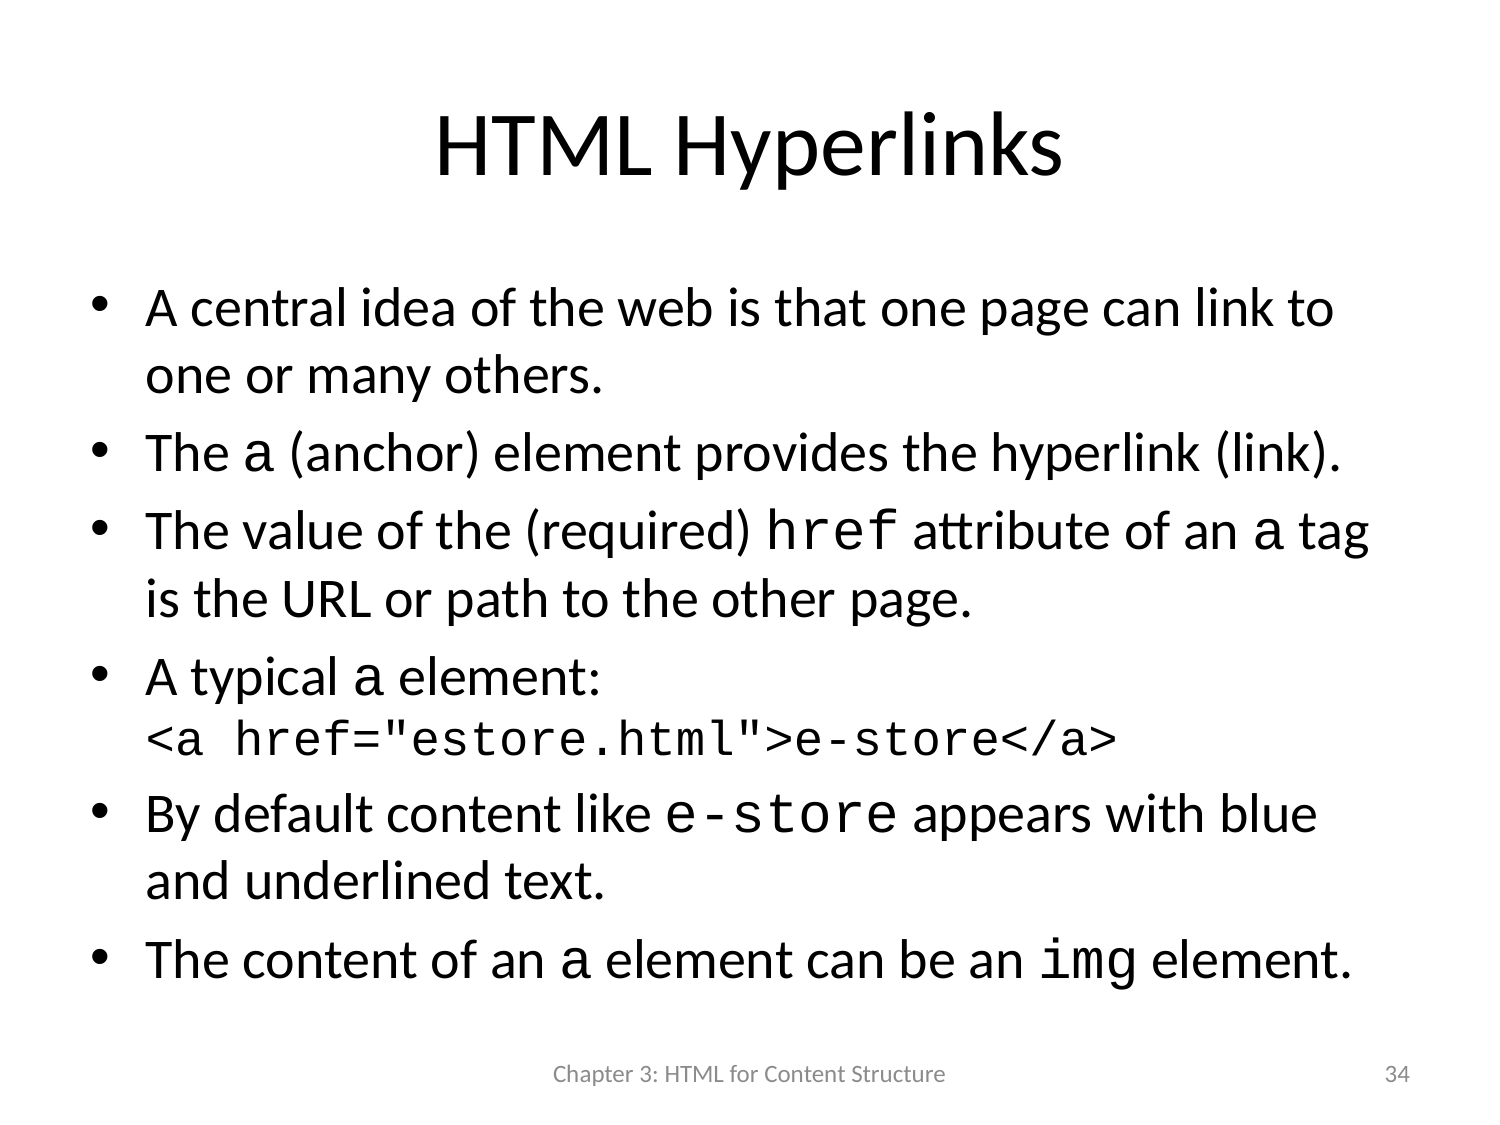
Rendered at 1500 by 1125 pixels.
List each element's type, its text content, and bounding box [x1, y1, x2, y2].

slide_number 34 [1074, 1042, 1425, 1103]
title HTML Hyperlinks [75, 45, 1425, 233]
list A central idea of the web is that one page can link to one or many others. The a (anchor) element provides the hyperlink (link). The value of the (required) href attribute of an a tag is the URL or path to the other page. A typical a element: <a href="estore.html">e-store</a> By default content like e-store appears with blue and underlined text. The content of an a element can be an img element. [75, 262, 1425, 1005]
footer Chapter 3: HTML for Content Structure [512, 1042, 988, 1103]
